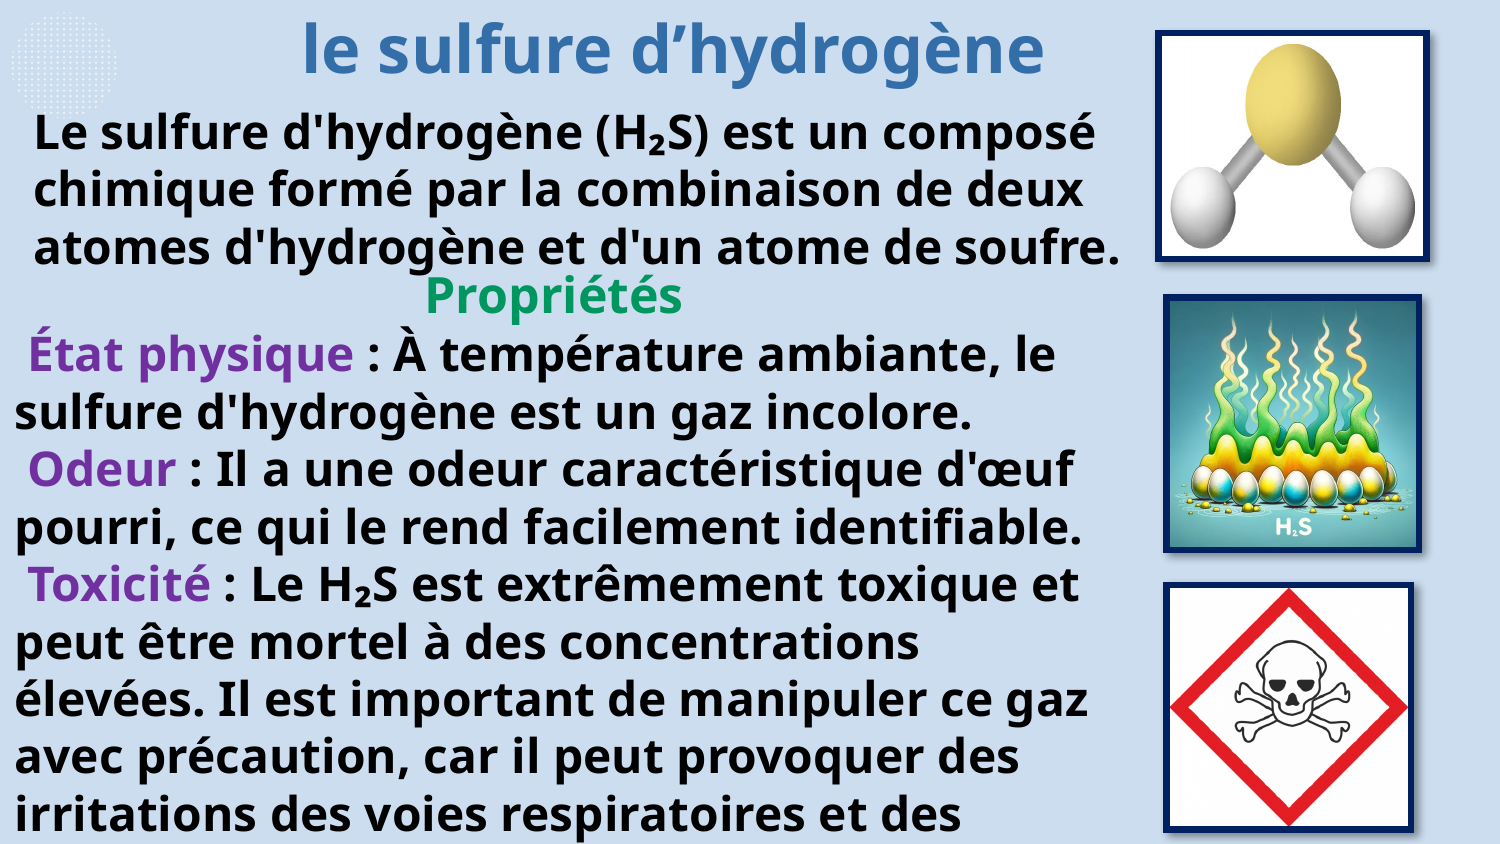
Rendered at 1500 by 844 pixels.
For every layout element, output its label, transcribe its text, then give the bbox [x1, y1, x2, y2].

text_box Propriétés État physique : À température ambiante, le sulfure d'hydrogène est un gaz incolore. Odeur : Il a une odeur caractéristique d'œuf pourri, ce qui le rend facilement identifiable. Toxicité : Le H₂S est extrêmement toxique et peut être mortel à des concentrations élevées. Il est important de manipuler ce gaz avec précaution, car il peut provoquer des irritations des voies respiratoires et des effets neurologiques. [0, 256, 1109, 844]
picture [1169, 300, 1416, 547]
text_box le sulfure d’hydrogène [286, 0, 1300, 95]
picture [1169, 587, 1409, 827]
picture [1161, 36, 1424, 256]
text_box Le sulfure d'hydrogène (H₂S) est un composé chimique formé par la combinaison de deux atomes d'hydrogène et d'un atome de soufre. [18, 93, 1144, 282]
